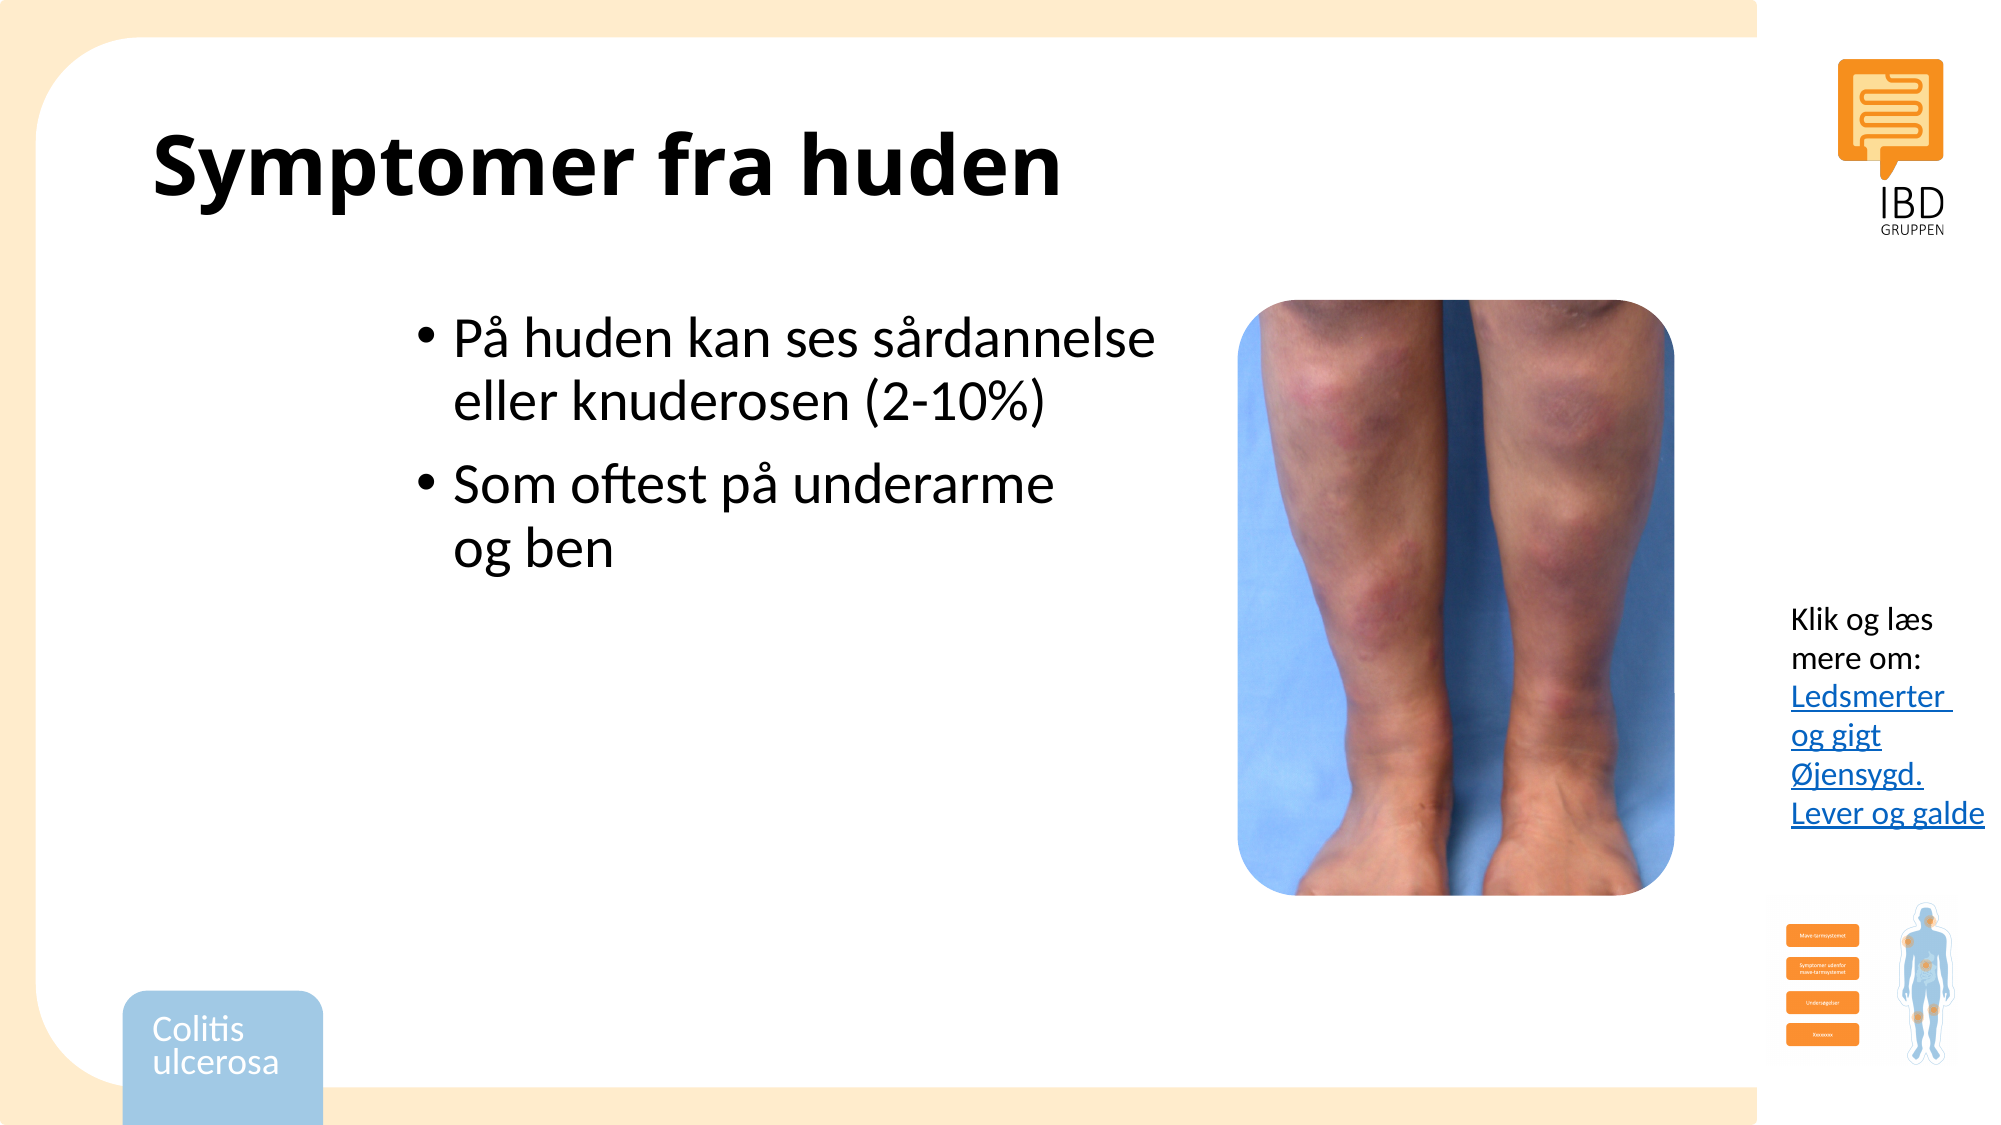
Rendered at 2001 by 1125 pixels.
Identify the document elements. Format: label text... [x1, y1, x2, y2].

picture [1766, 895, 1958, 1066]
text_box Klik og læs mere om: Ledsmerter og gigt Øjensygd. Lever og galde [1775, 611, 2000, 963]
picture [1863, 59, 1944, 235]
picture [1237, 299, 1675, 896]
title Symptomer fra huden [137, 59, 1863, 278]
list På huden kan ses sårdannelse eller knuderosen (2-10%) Som oftest på underarme og ben [400, 299, 1757, 1014]
